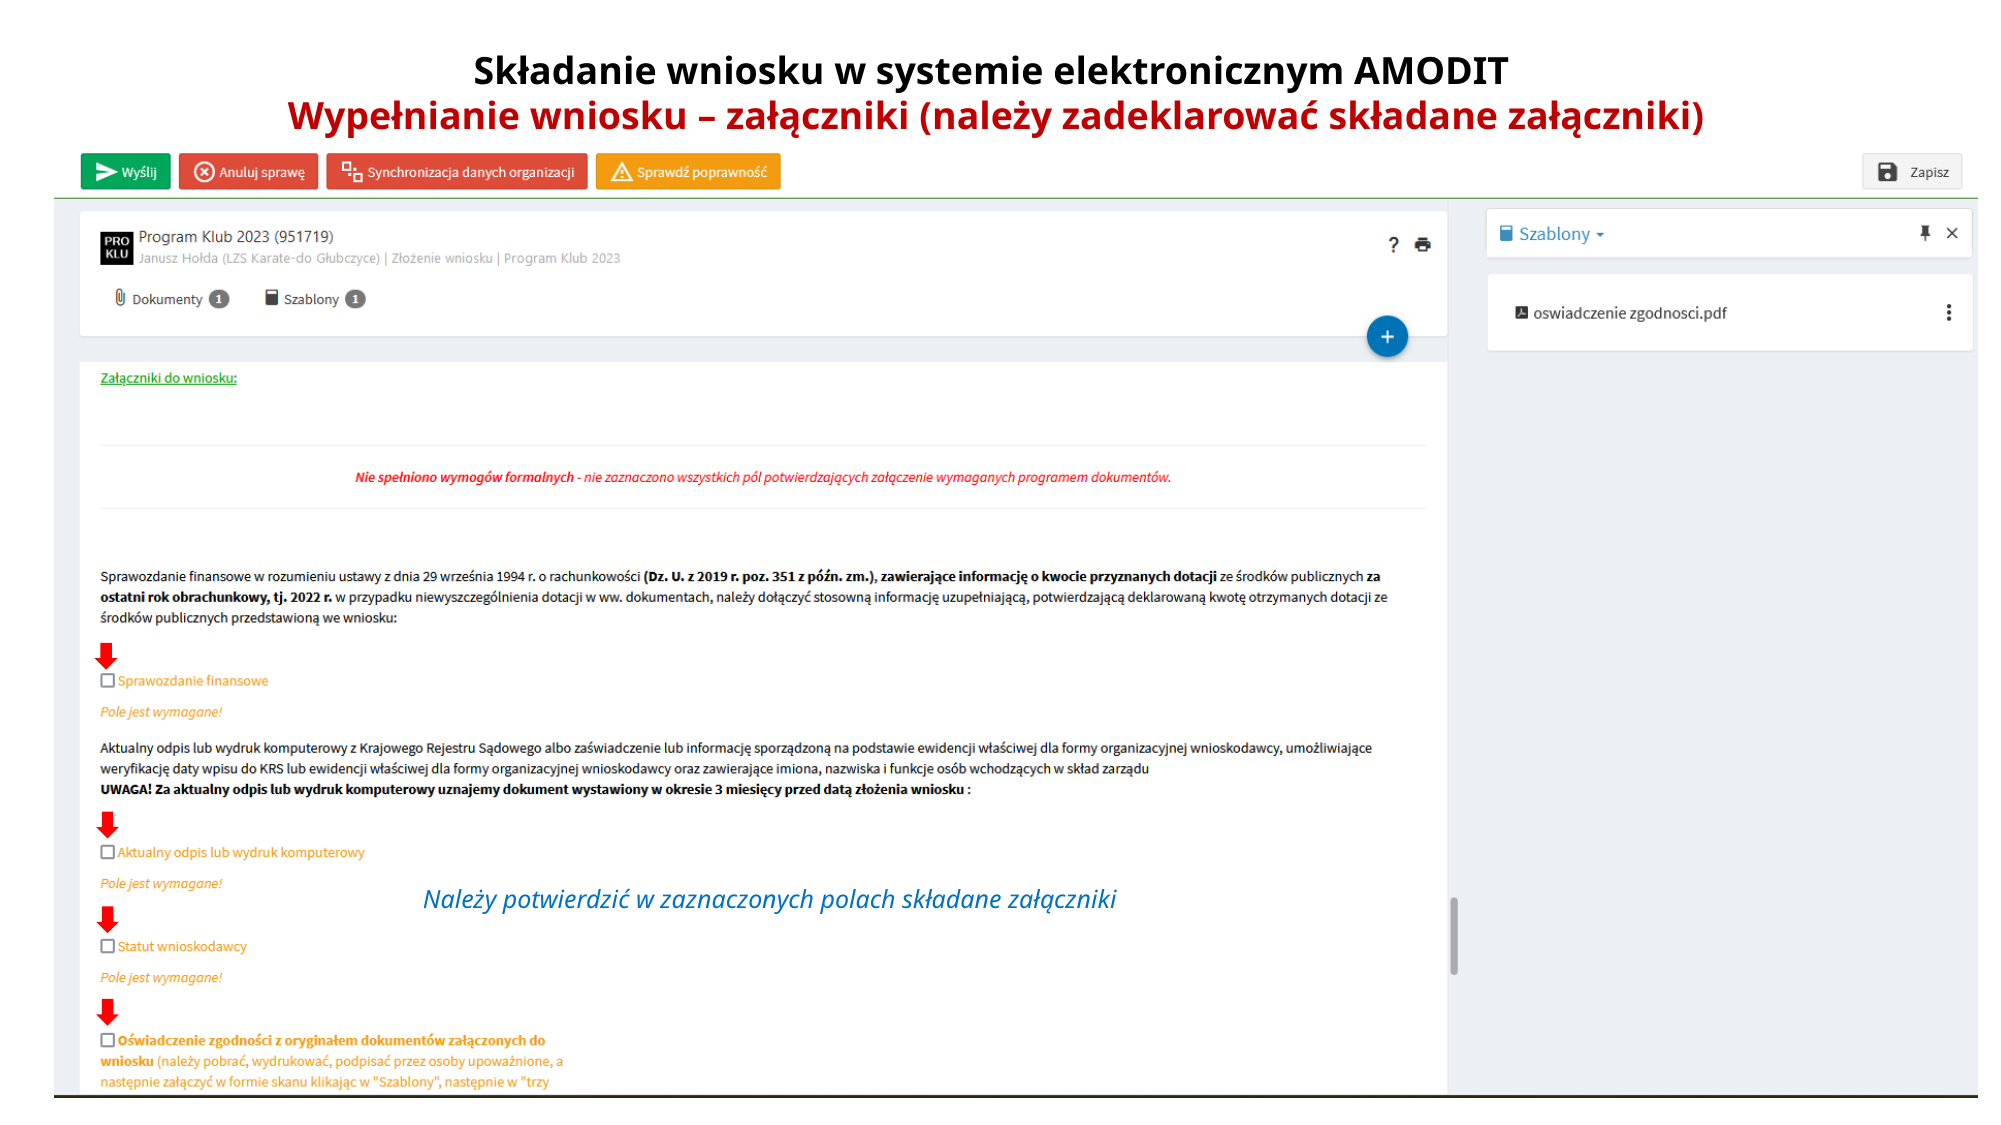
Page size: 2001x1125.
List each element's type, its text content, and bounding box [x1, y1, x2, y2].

text_box Składanie wniosku w systemie elektronicznym AMODIT Wypełnianie wniosku – załączniki (należy zadeklarować składane załączniki) [47, 39, 1946, 145]
picture [54, 145, 1978, 1098]
